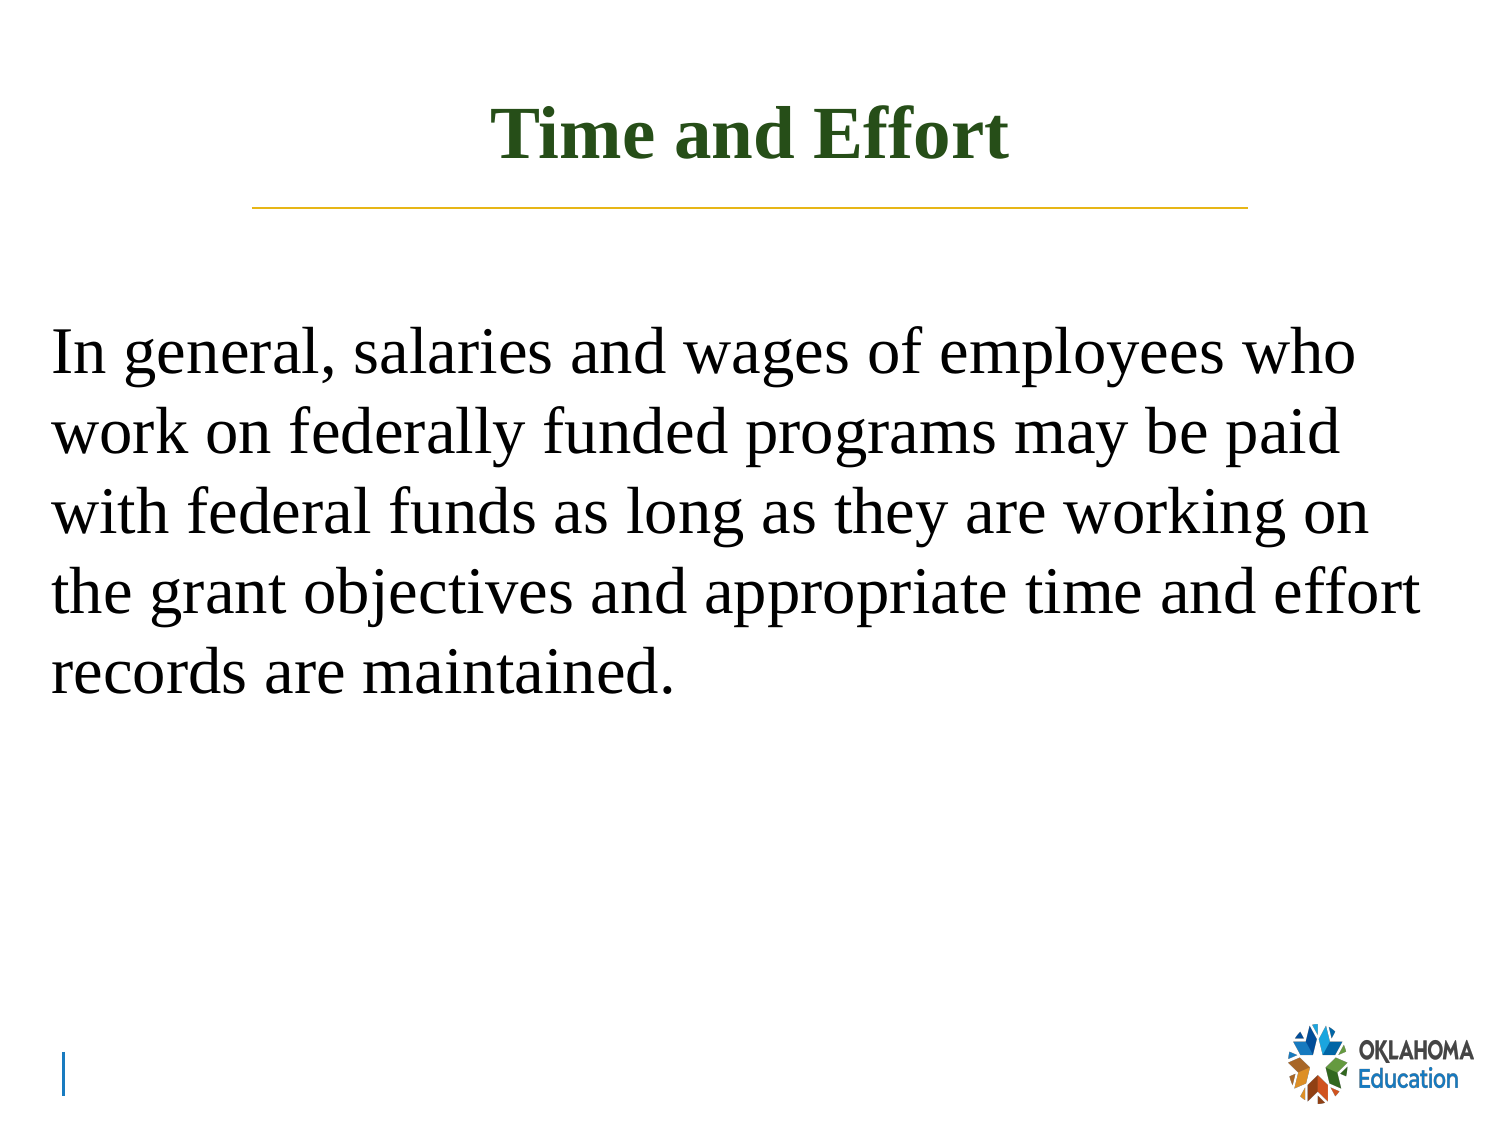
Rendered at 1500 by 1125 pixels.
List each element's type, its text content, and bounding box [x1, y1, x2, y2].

picture [1288, 1024, 1474, 1104]
list In general, salaries and wages of employees who work on federally funded programs may be paid with federal funds as long as they are working on the grant objectives and appropriate time and effort records are maintained. [36, 299, 1464, 1014]
title Time and Effort [36, 59, 1464, 208]
